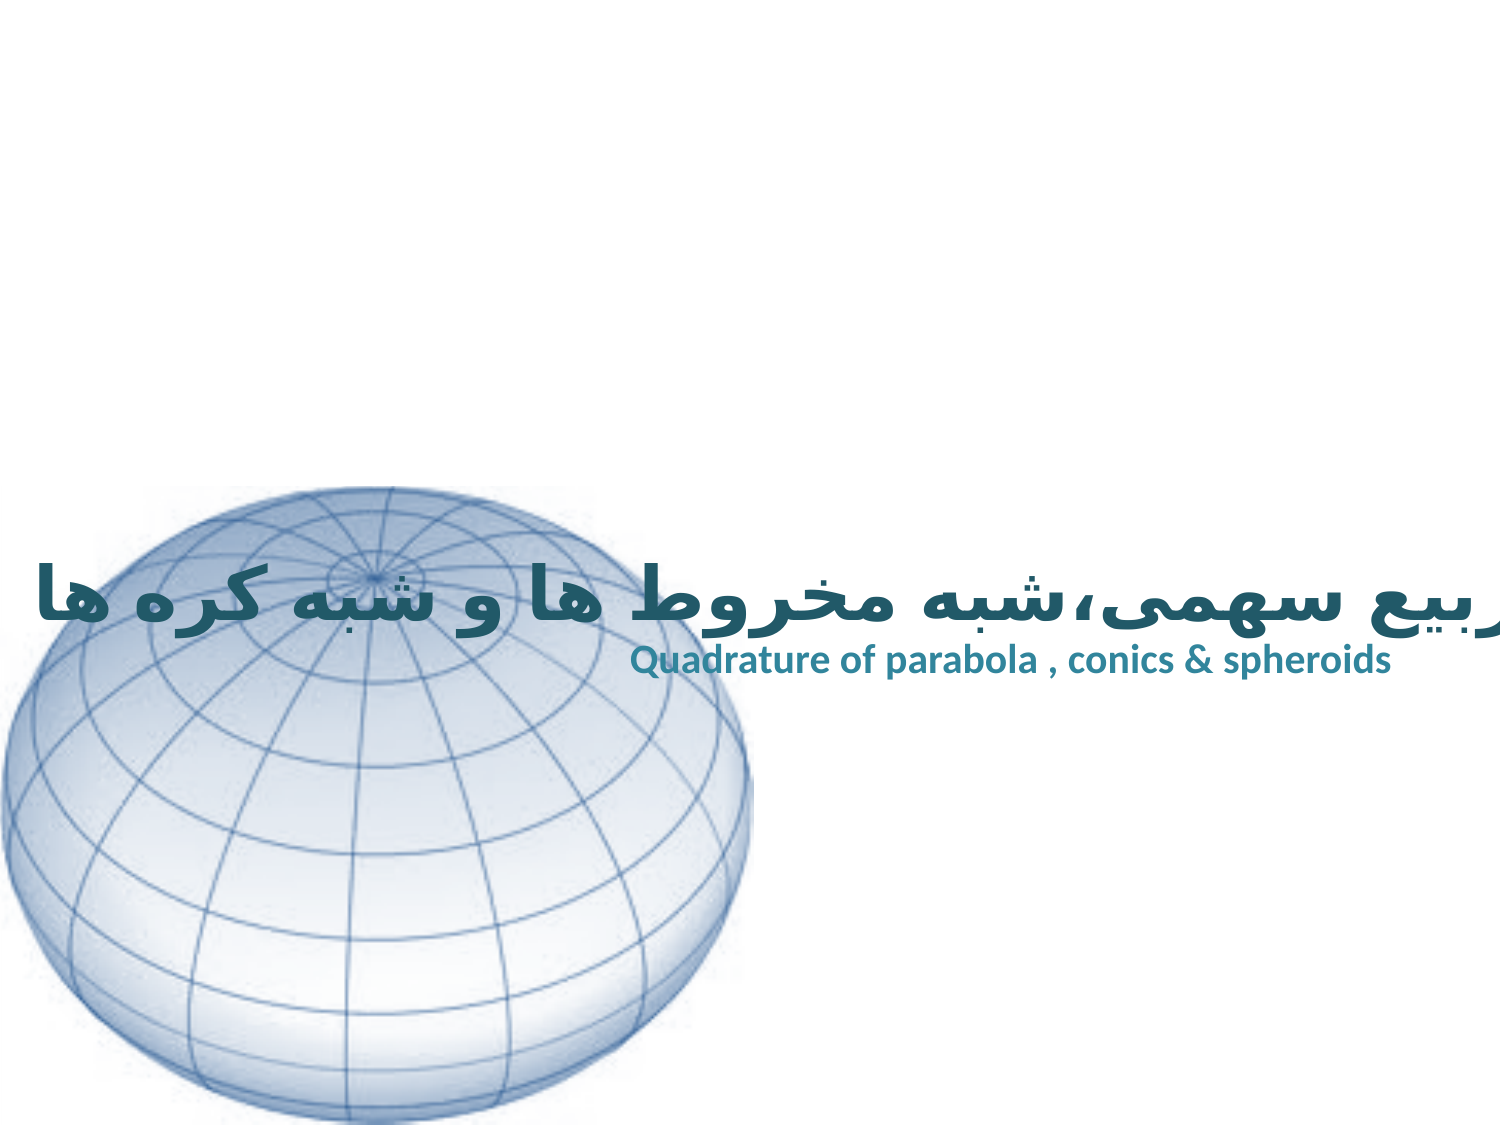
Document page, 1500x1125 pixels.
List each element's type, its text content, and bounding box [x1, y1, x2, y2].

picture [0, 485, 754, 1125]
text_box Quadrature of parabola , conics & spheroids [757, 624, 1408, 690]
text_box تربیع سهمی،شبه مخروط ها و شبه کره ها [757, 538, 1500, 643]
